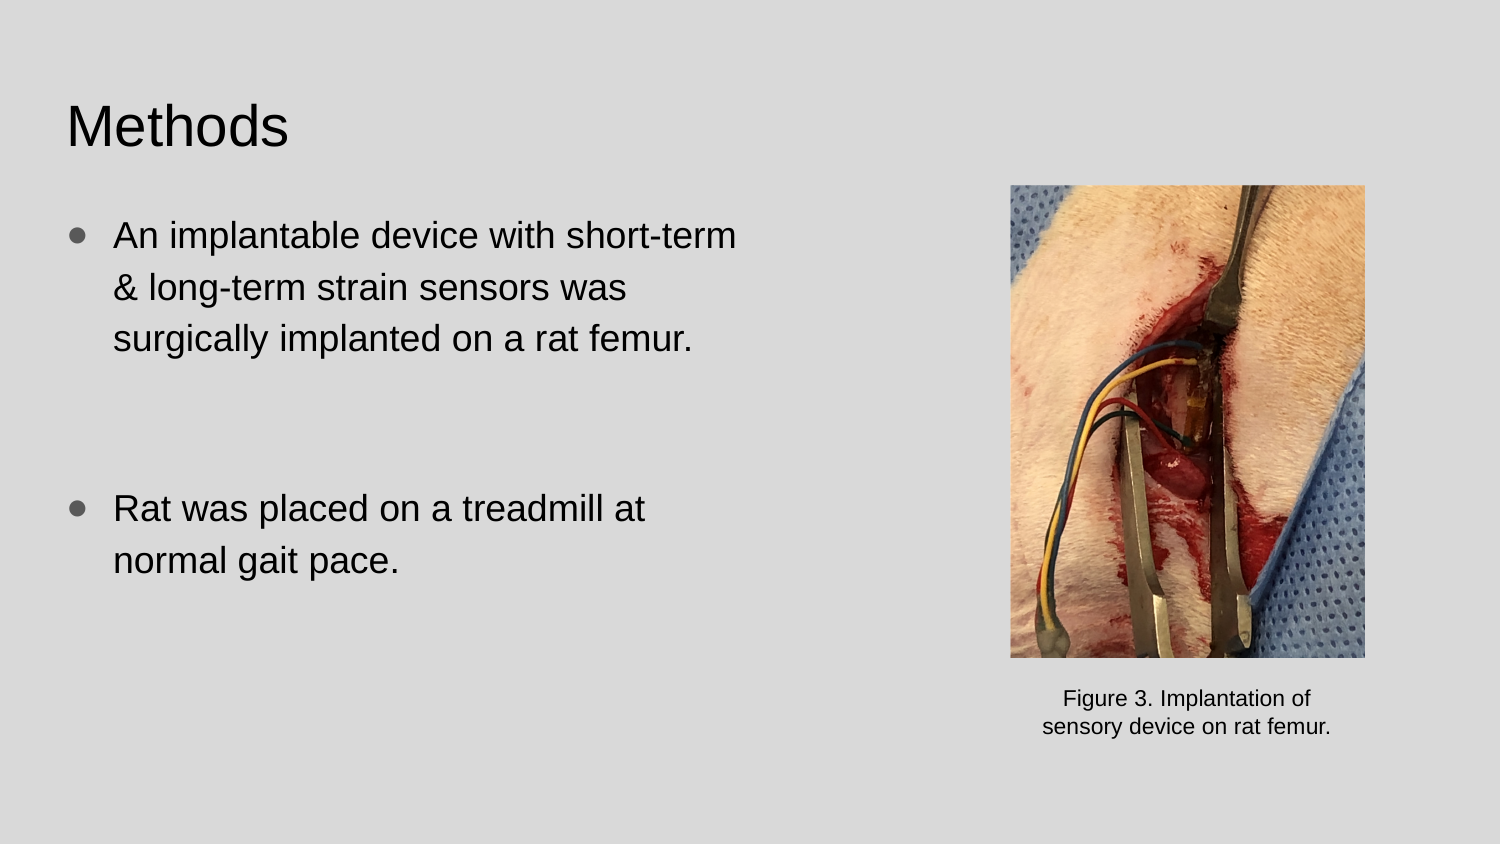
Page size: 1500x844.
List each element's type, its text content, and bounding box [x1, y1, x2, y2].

picture [950, 186, 1424, 657]
list An implantable device with short-term & long-term strain sensors was surgically implanted on a rat femur. Rat was placed on a treadmill at normal gait pace. [51, 189, 783, 771]
text_box Figure 3. Implantation of sensory device on rat femur. [1010, 676, 1365, 746]
title Methods [51, 72, 1068, 167]
